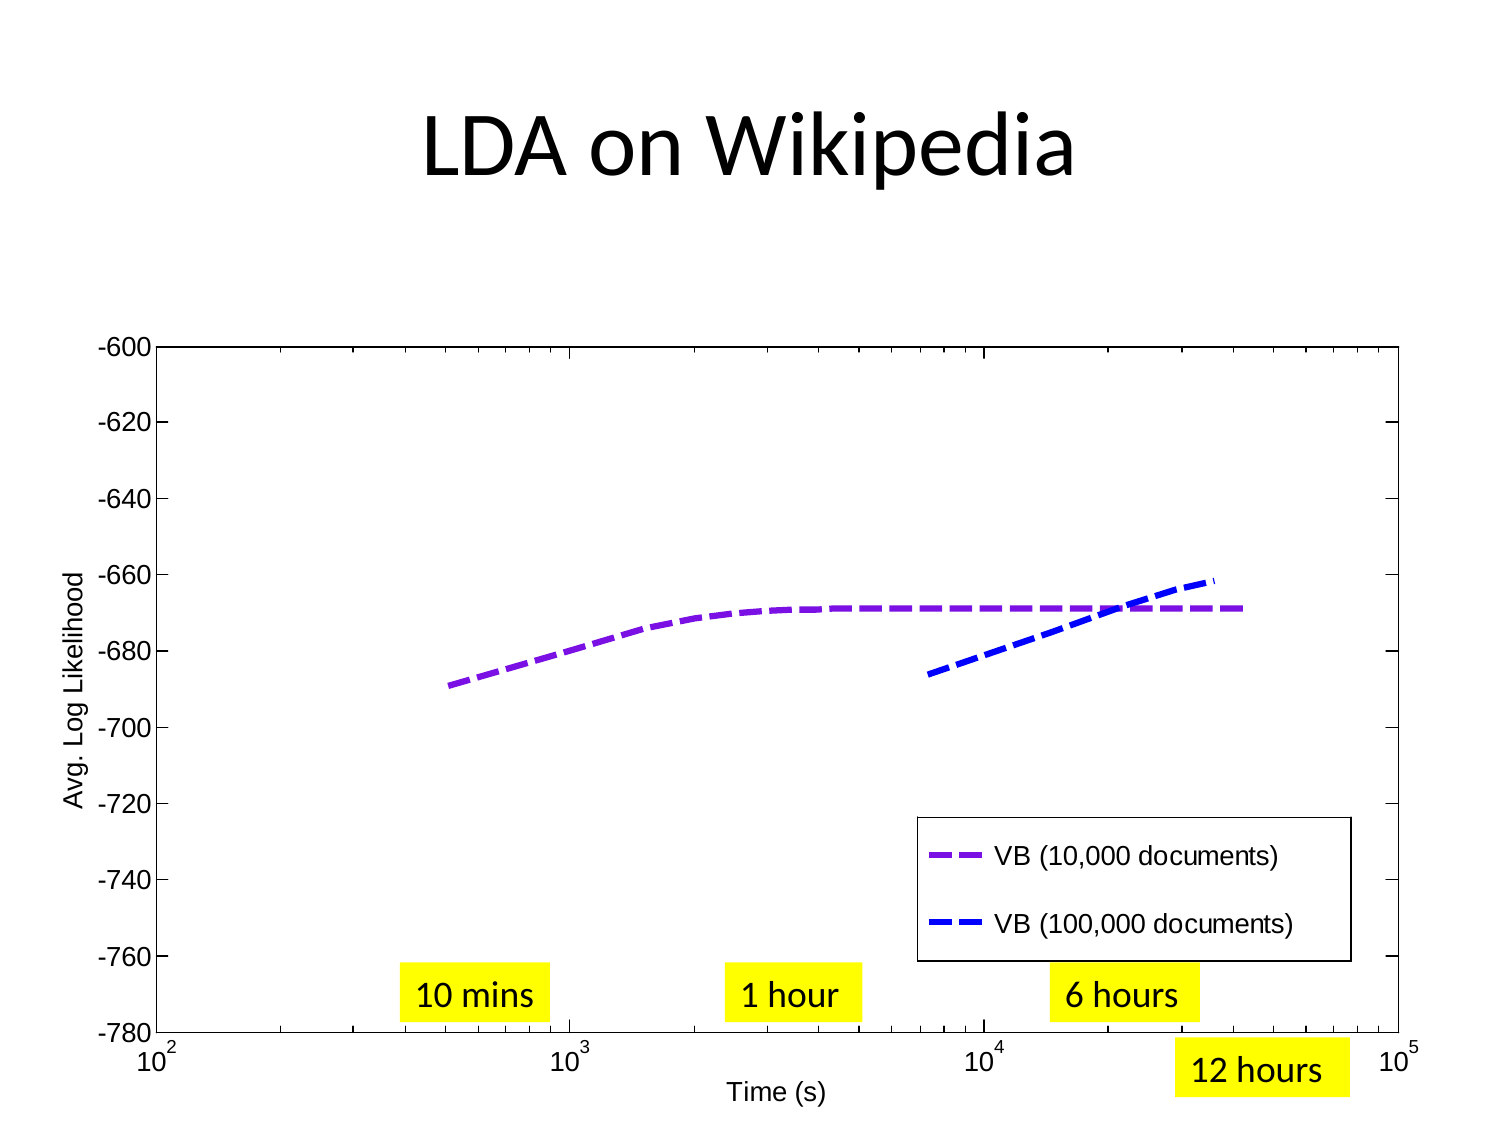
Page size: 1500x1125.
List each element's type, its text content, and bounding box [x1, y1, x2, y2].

title LDA on Wikipedia [75, 45, 1425, 233]
picture [0, 284, 1500, 1125]
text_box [724, 962, 1351, 1099]
